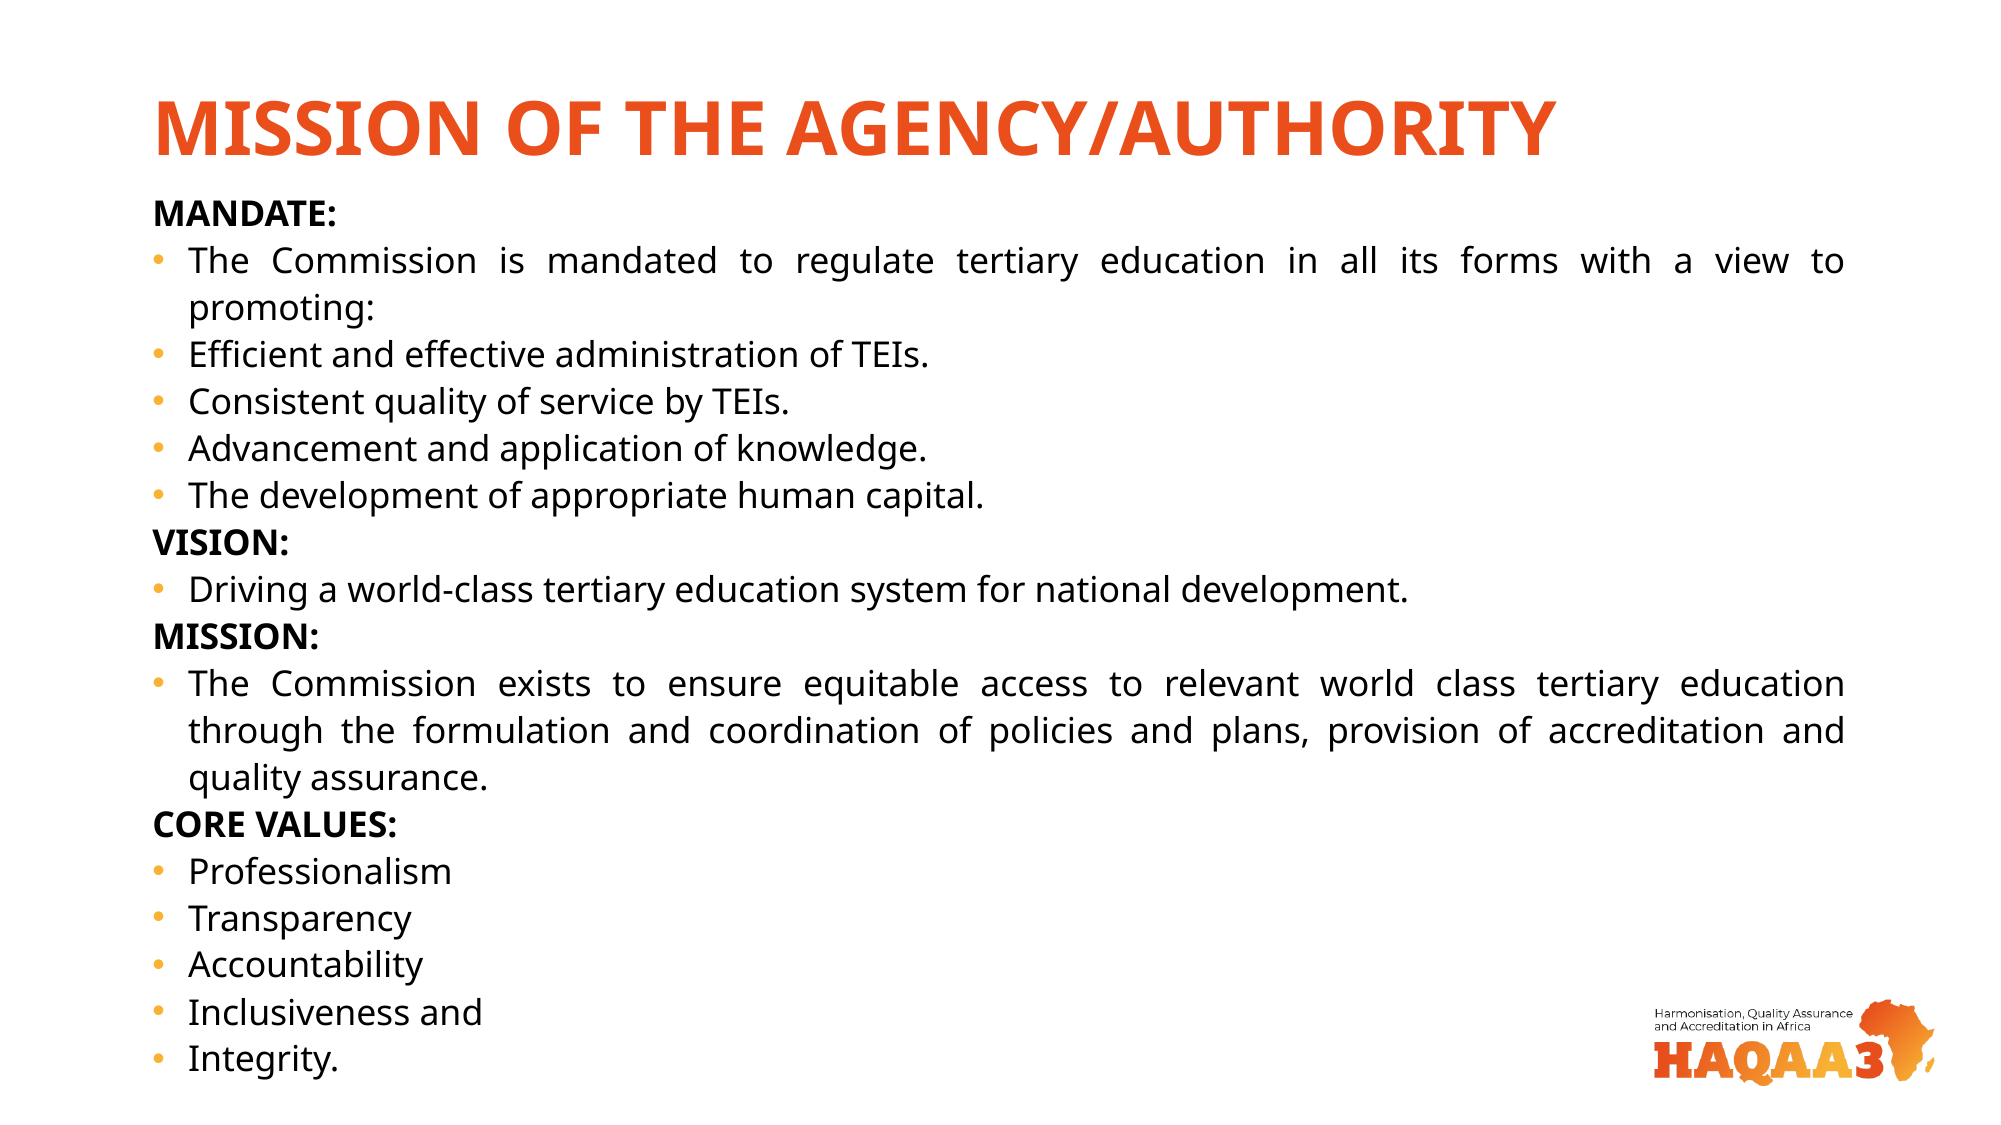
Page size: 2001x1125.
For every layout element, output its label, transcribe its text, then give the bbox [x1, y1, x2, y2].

picture [1863, 997, 1938, 1088]
title MISSION OF THE AGENCY/AUTHORITY [137, 82, 1863, 179]
list MANDATE: The Commission is mandated to regulate tertiary education in all its forms with a view to promoting: Efficient and effective administration of TEIs. Consistent quality of service by TEIs. Advancement and application of knowledge. The development of appropriate human capital. VISION: Driving a world-class tertiary education system for national development. MISSION: The Commission exists to ensure equitable access to relevant world class tertiary education through the formulation and coordination of policies and plans, provision of accreditation and quality assurance. CORE VALUES: Professionalism Transparency Accountability Inclusiveness and Integrity. [137, 179, 1863, 1088]
